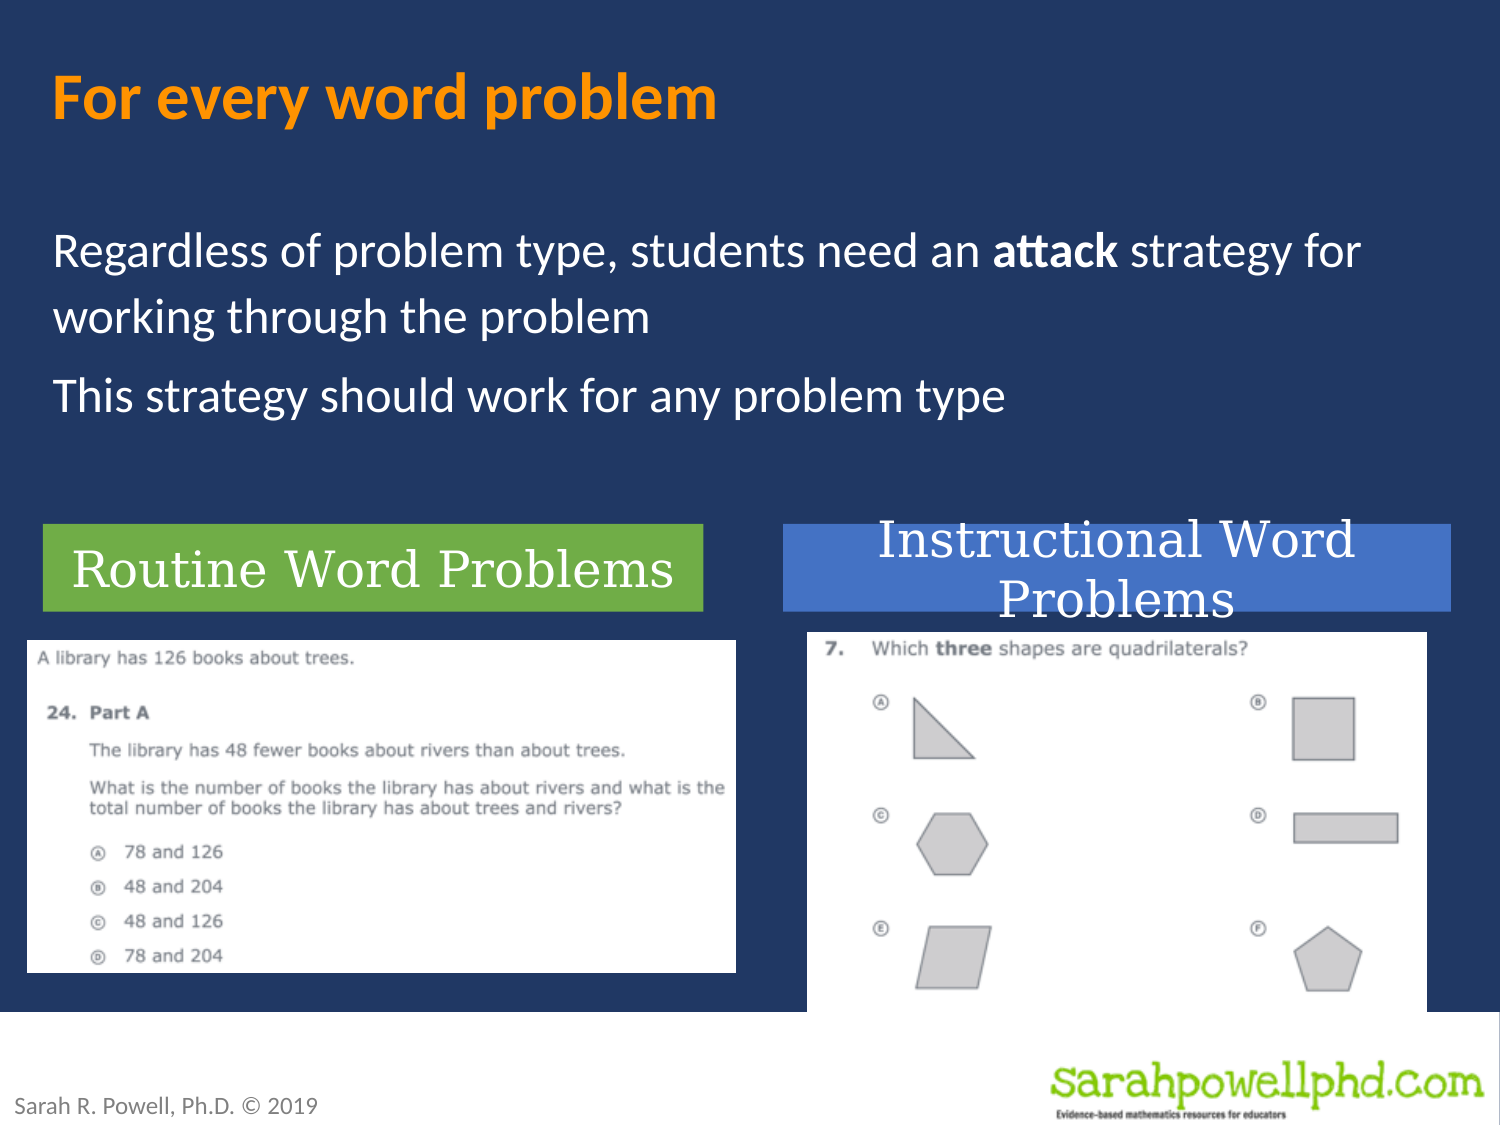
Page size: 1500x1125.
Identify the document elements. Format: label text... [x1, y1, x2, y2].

picture [27, 640, 736, 973]
picture [1032, 1051, 1499, 1125]
list Regardless of problem type, students need an attack strategy for working through the problem This strategy should work for any problem type [37, 204, 1463, 999]
title For every word problem [37, 37, 1463, 158]
picture [807, 632, 1427, 1017]
text_box Routine Word Problems [42, 523, 704, 613]
text_box Instructional Word Problems [782, 523, 1452, 613]
